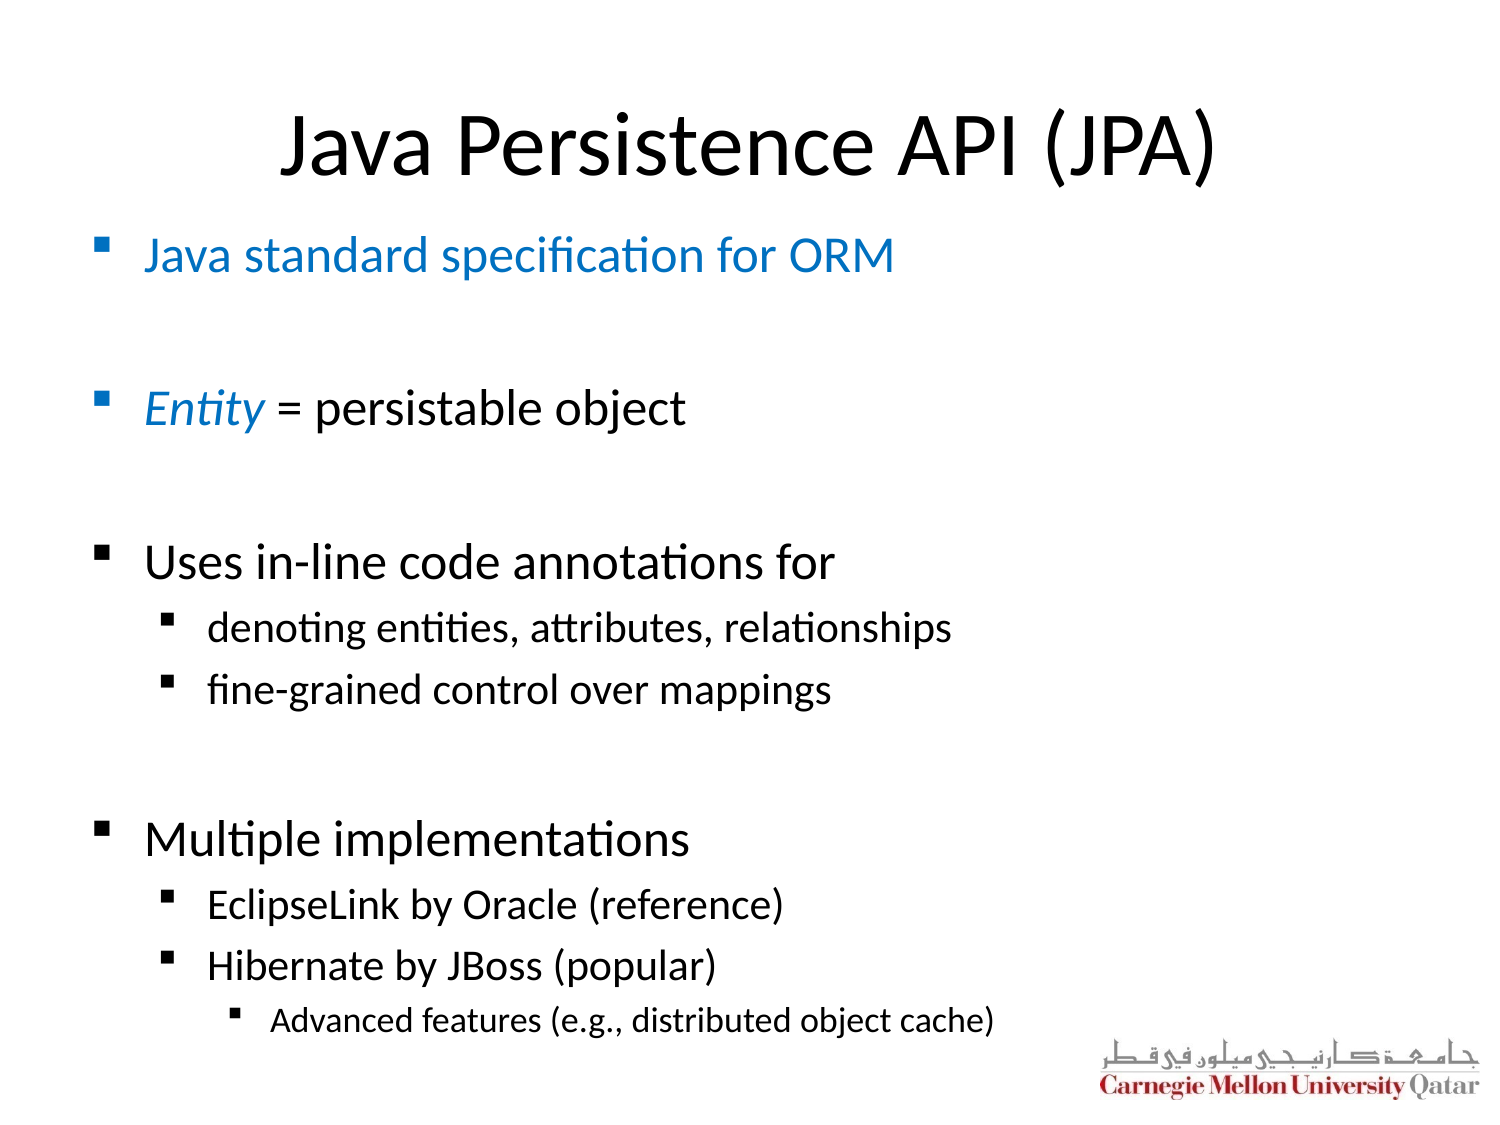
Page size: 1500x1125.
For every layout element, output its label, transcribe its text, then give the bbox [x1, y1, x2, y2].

list Java standard specification for ORM Entity = persistable object Uses in-line code annotations for denoting entities, attributes, relationships fine-grained control over mappings Multiple implementations EclipseLink by Oracle (reference) Hibernate by JBoss (popular) Advanced features (e.g., distributed object cache) [75, 212, 1425, 1050]
title Java Persistence API (JPA) [75, 45, 1425, 212]
picture [1099, 1037, 1480, 1101]
